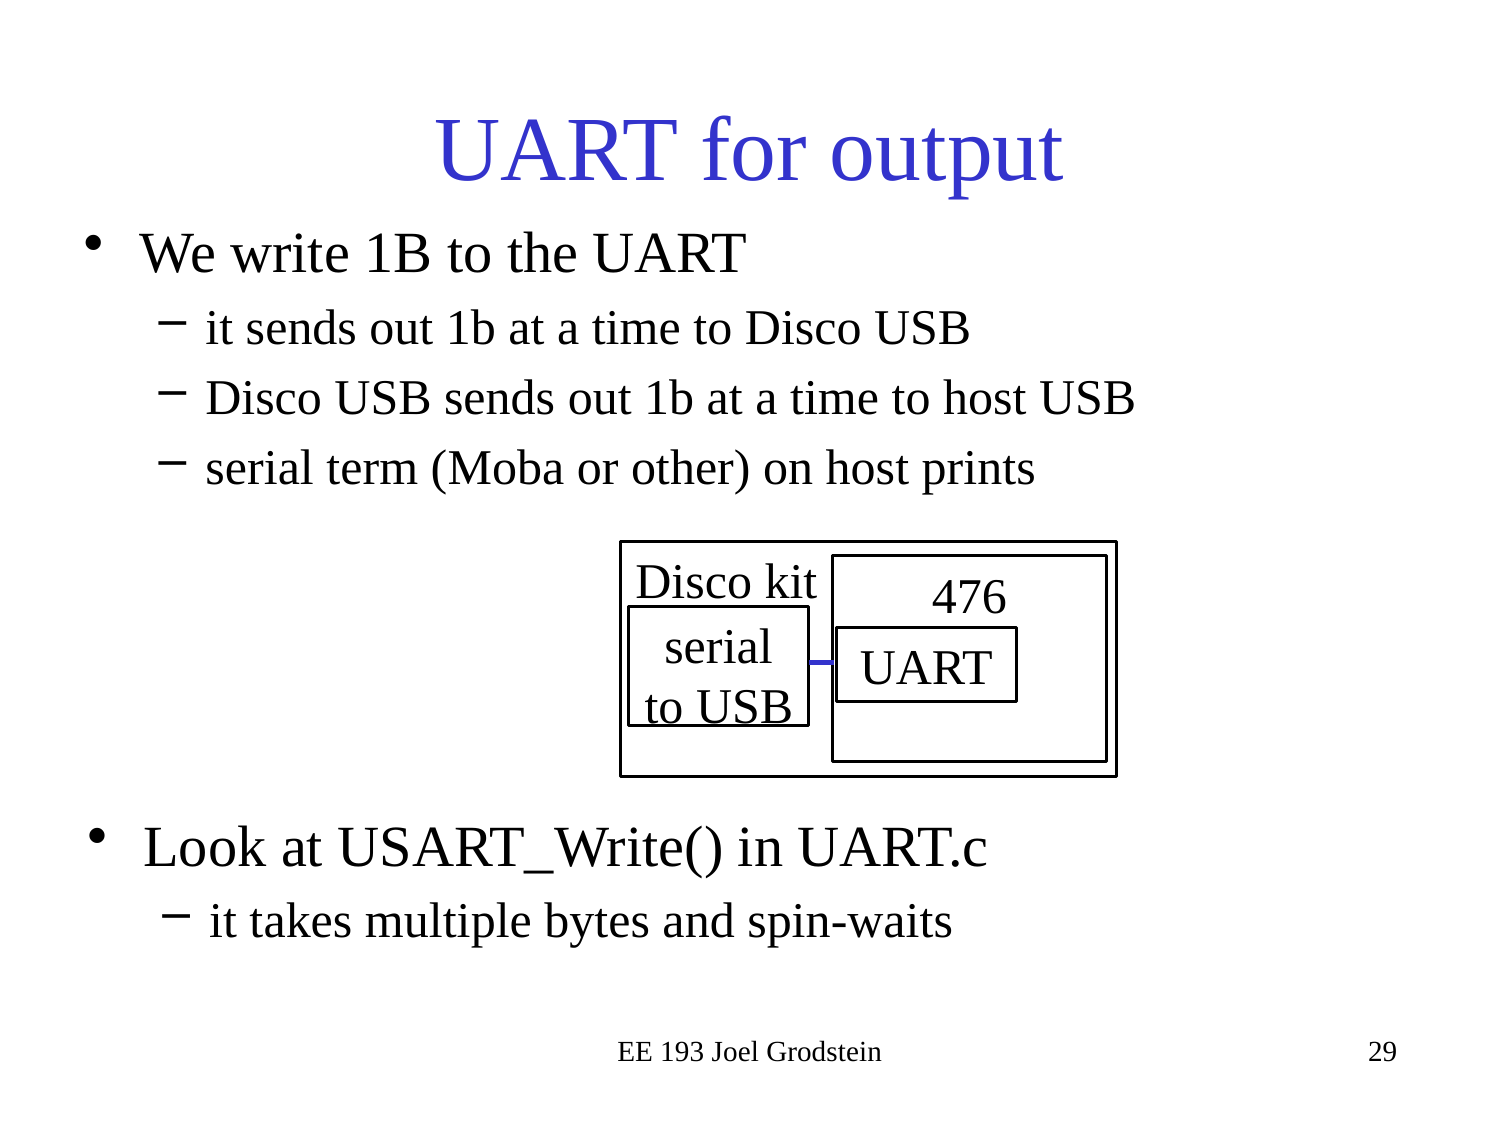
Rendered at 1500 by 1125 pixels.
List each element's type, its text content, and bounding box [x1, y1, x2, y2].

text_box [620, 541, 1117, 778]
list We write 1B to the UART it sends out 1b at a time to Disco USB Disco USB sends out 1b at a time to host USB serial term (Moba or other) on host prints [68, 207, 1344, 518]
footer EE 193 Joel Grodstein [512, 1024, 988, 1101]
title UART for output [112, 50, 1388, 238]
text_box Look at USART_Write() in UART.c it takes multiple bytes and spin-waits [72, 800, 1348, 972]
